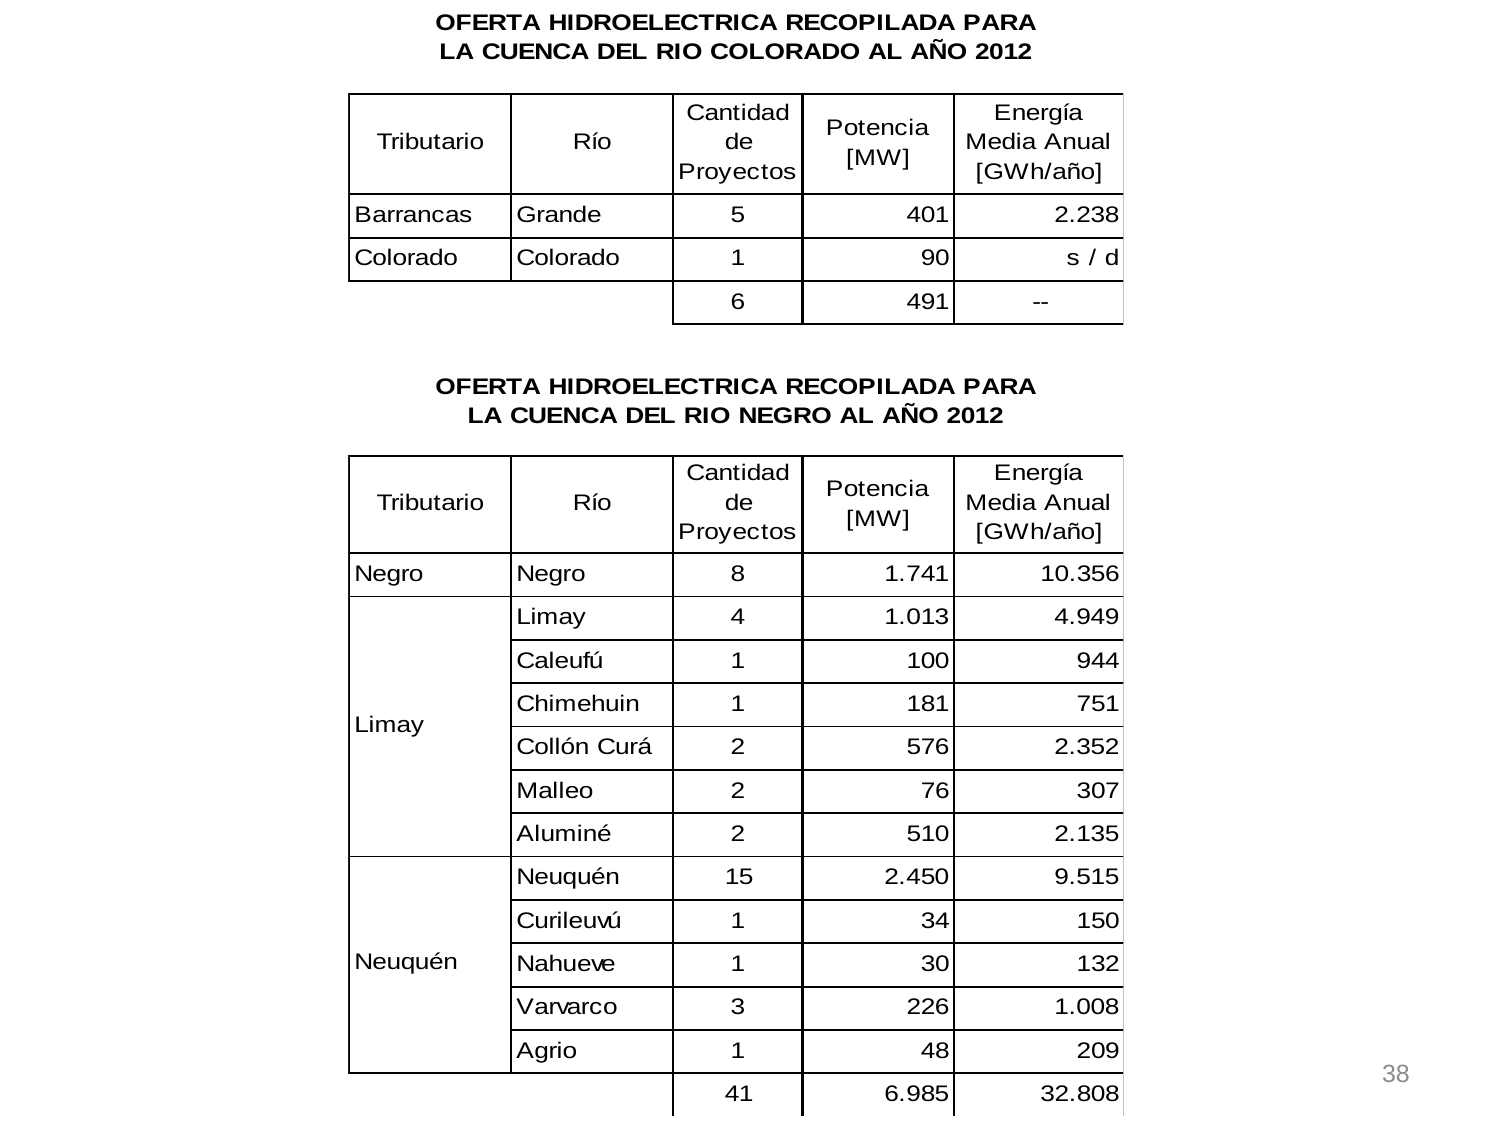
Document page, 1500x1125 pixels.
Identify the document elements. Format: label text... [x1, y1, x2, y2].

picture [348, 4, 1126, 1118]
slide_number 38 [1130, 1042, 1425, 1103]
